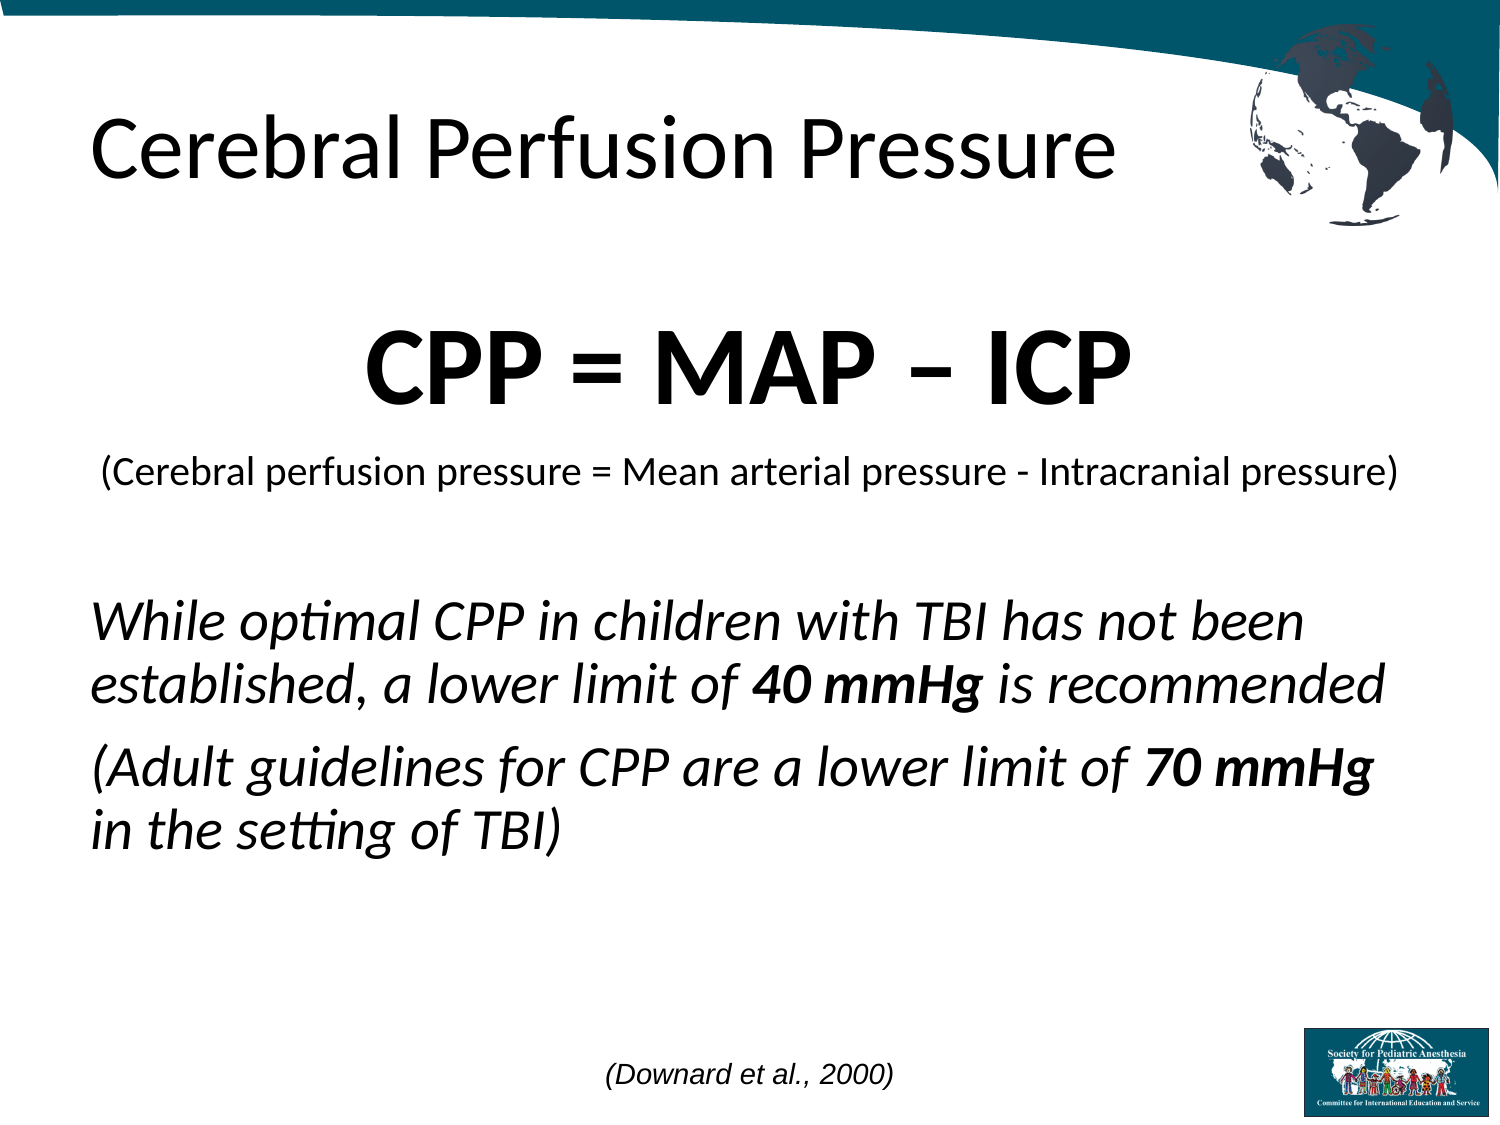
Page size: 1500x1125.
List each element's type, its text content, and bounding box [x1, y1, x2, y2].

footer (Downard et al., 2000) [496, 1042, 1004, 1103]
picture [1444, 1101, 1454, 1105]
picture [1332, 1050, 1456, 1096]
picture [1445, 1051, 1465, 1063]
title Cerebral Perfusion Pressure [75, 59, 1188, 238]
picture [1343, 1051, 1353, 1056]
picture [1426, 1101, 1440, 1105]
picture [1403, 1051, 1411, 1056]
list CPP = MAP – ICP (Cerebral perfusion pressure = Mean arterial pressure - Intracranial pressure) While optimal CPP in children with TBI has not been established, a lower limit of 40 mmHg is recommended (Adult guidelines for CPP are a lower limit of 70 mmHg in the setting of TBI) [75, 299, 1425, 1014]
picture [1367, 1029, 1408, 1042]
